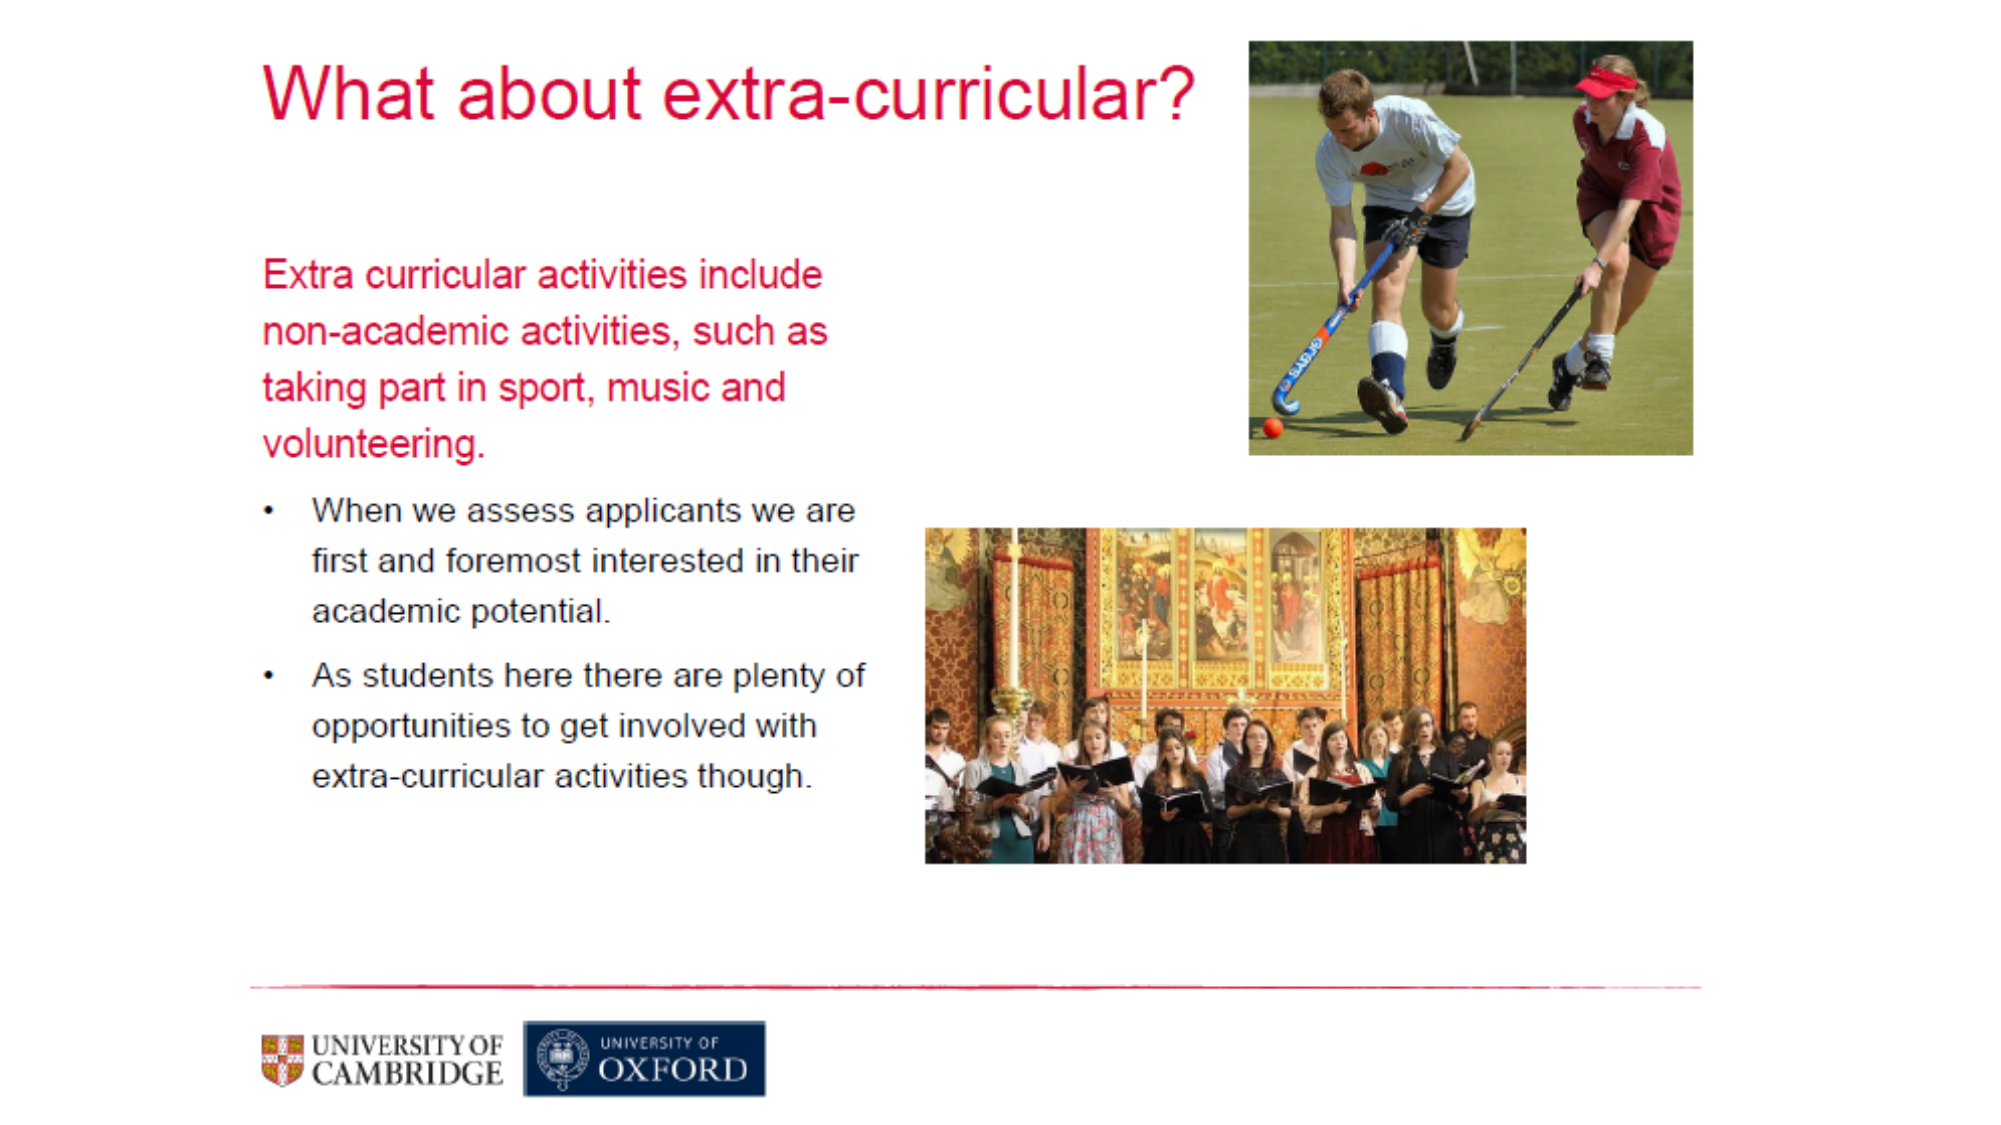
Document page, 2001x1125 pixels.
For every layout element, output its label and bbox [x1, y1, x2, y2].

picture [218, 0, 1738, 1125]
